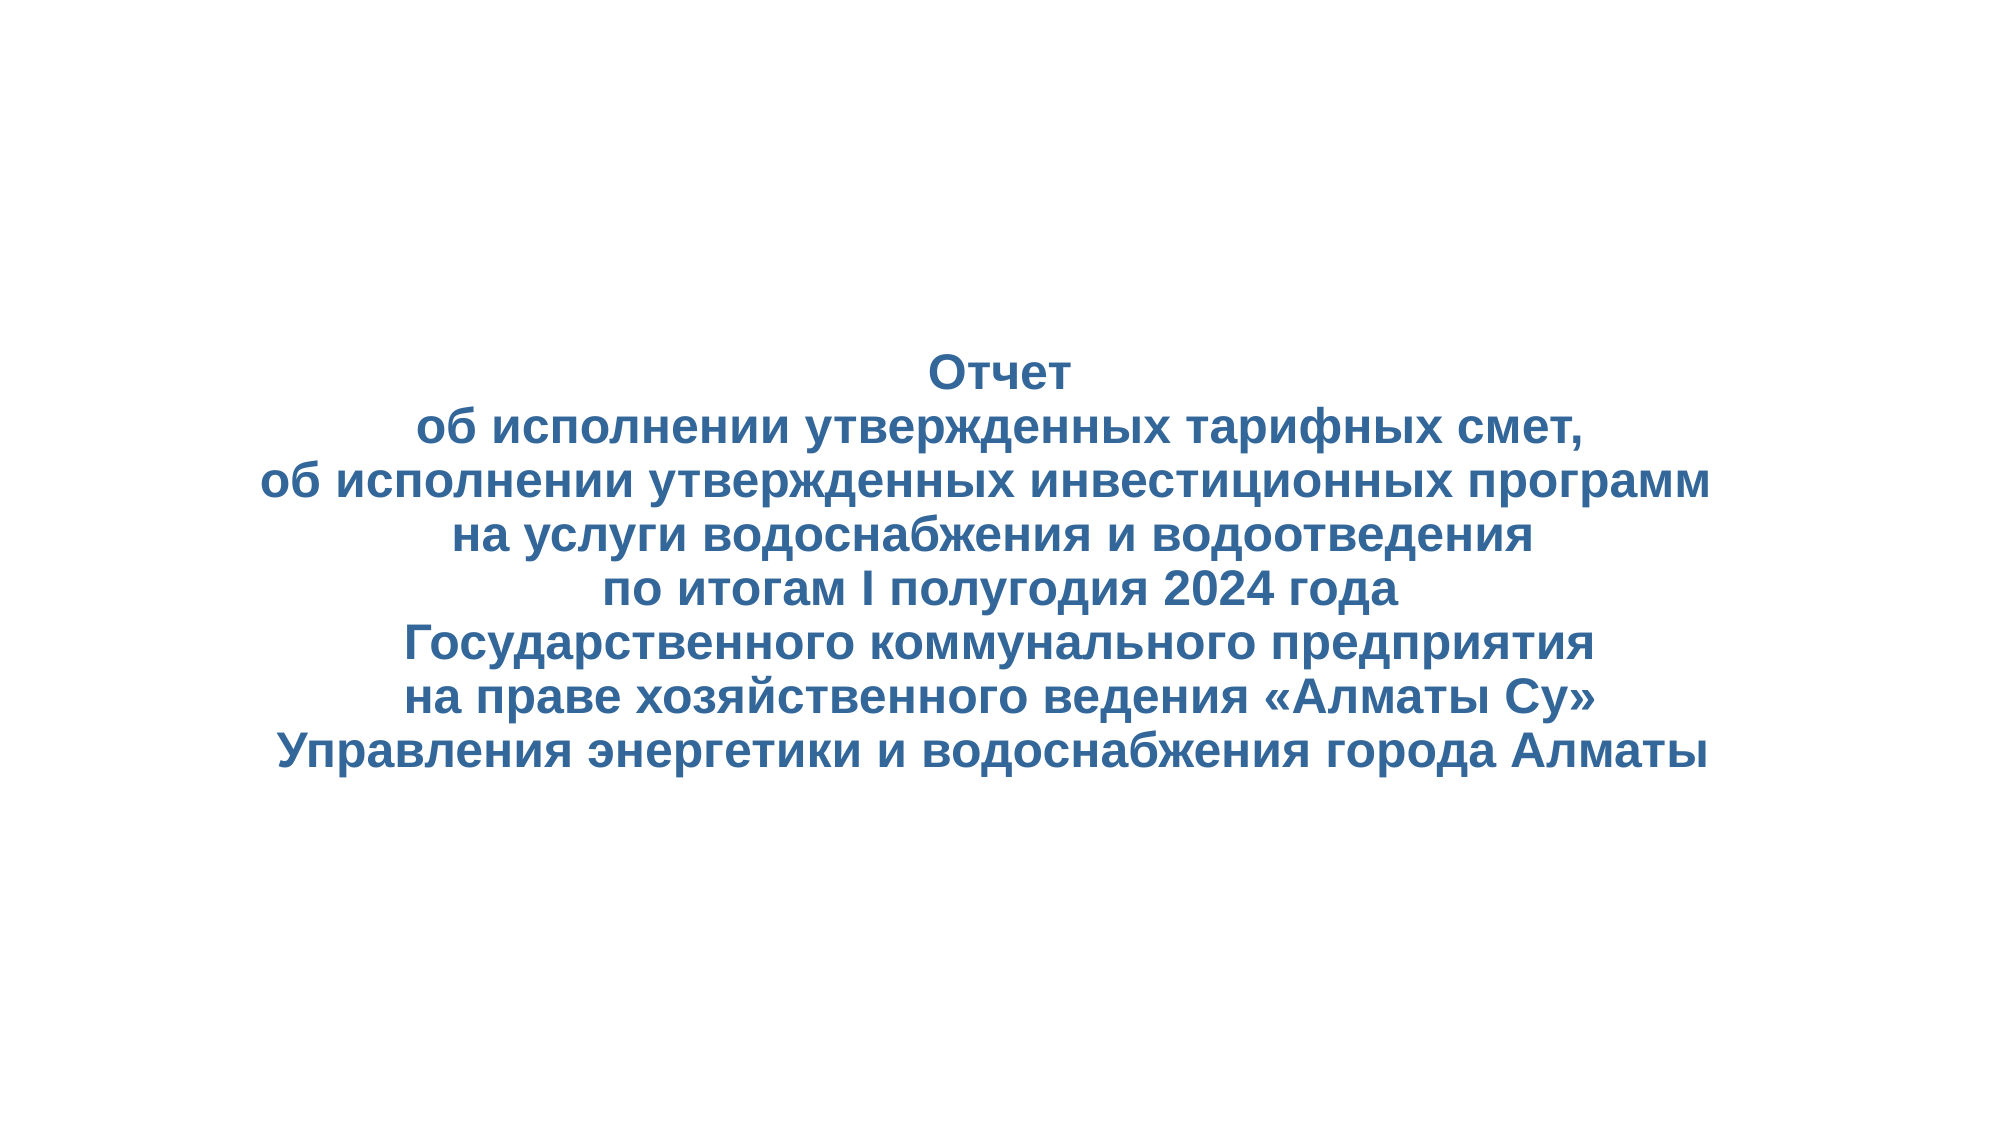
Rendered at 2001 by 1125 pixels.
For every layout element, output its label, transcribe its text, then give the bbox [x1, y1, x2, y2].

list Отчет об исполнении утвержденных тарифных смет, об исполнении утвержденных инвестиционных программ на услуги водоснабжения и водоотведения по итогам I полугодия 2024 года Государственного коммунального предприятия на праве хозяйственного ведения «Алматы Су» Управления энергетики и водоснабжения города Алматы [0, 0, 2000, 1125]
